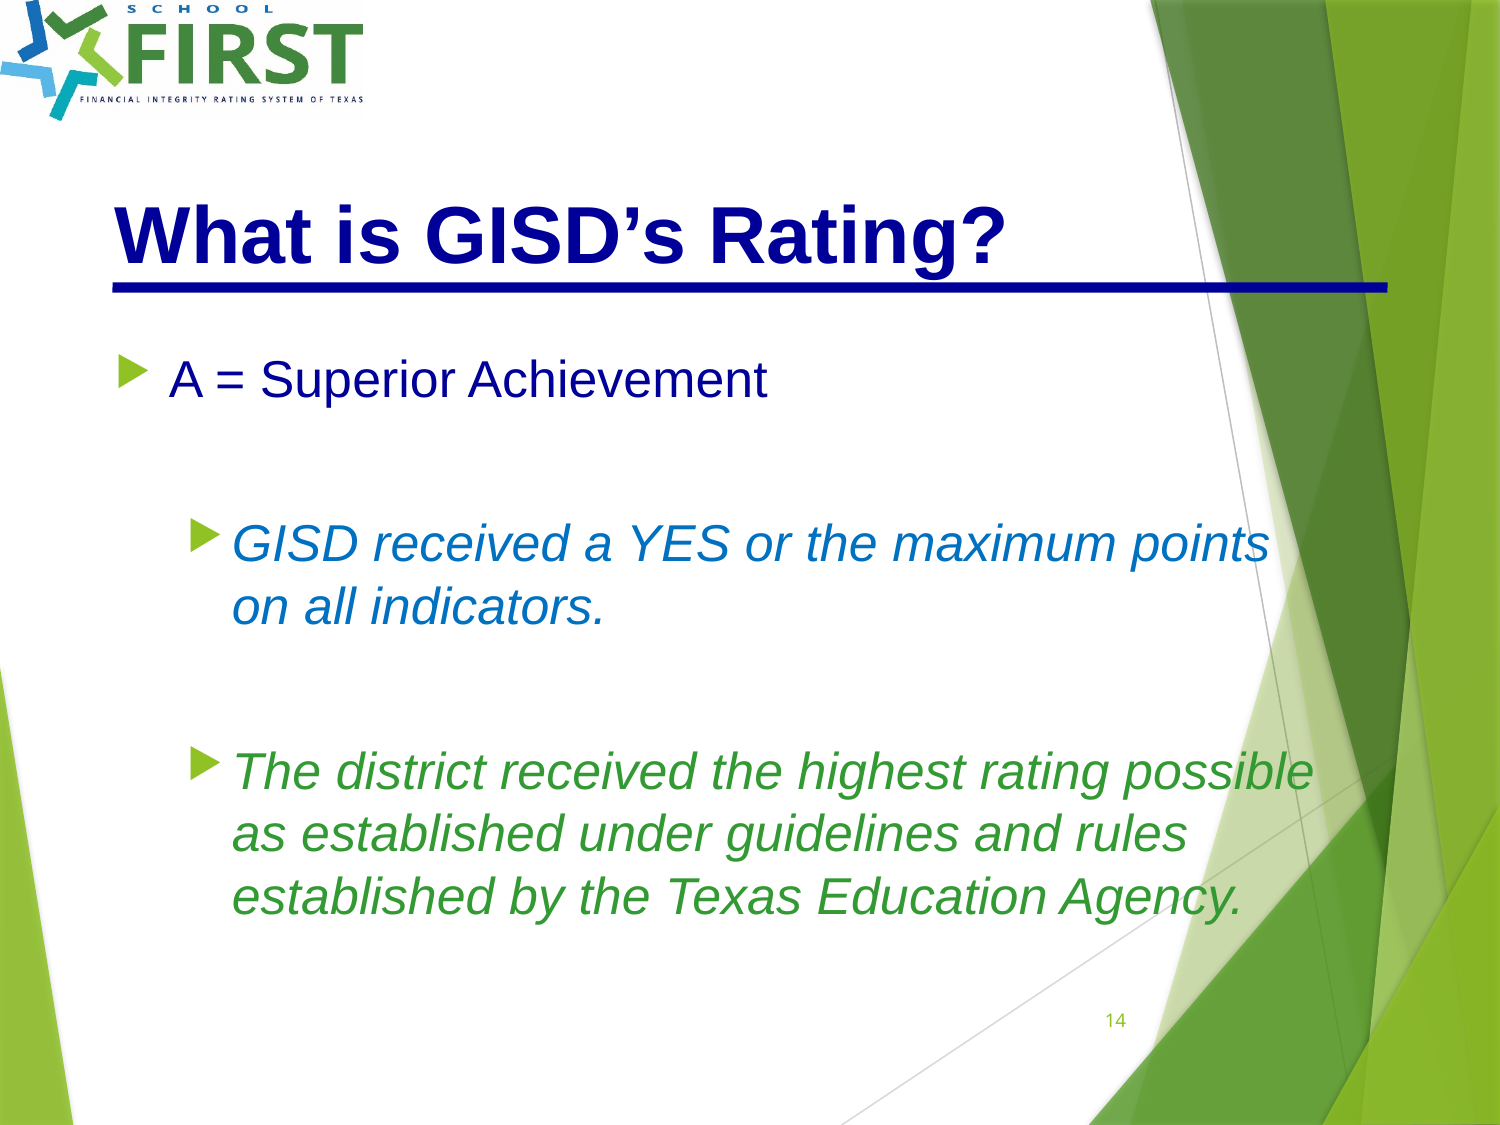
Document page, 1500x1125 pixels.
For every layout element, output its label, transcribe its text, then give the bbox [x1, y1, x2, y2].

picture [0, 0, 364, 122]
list A = Superior Achievement GISD received a YES or the maximum points on all indicators. The district received the highest rating possible as established under guidelines and rules established by the Texas Education Agency. [99, 350, 1338, 975]
slide_number 14 [1057, 991, 1142, 1051]
title What is GISD’s Rating? [99, 174, 1375, 288]
